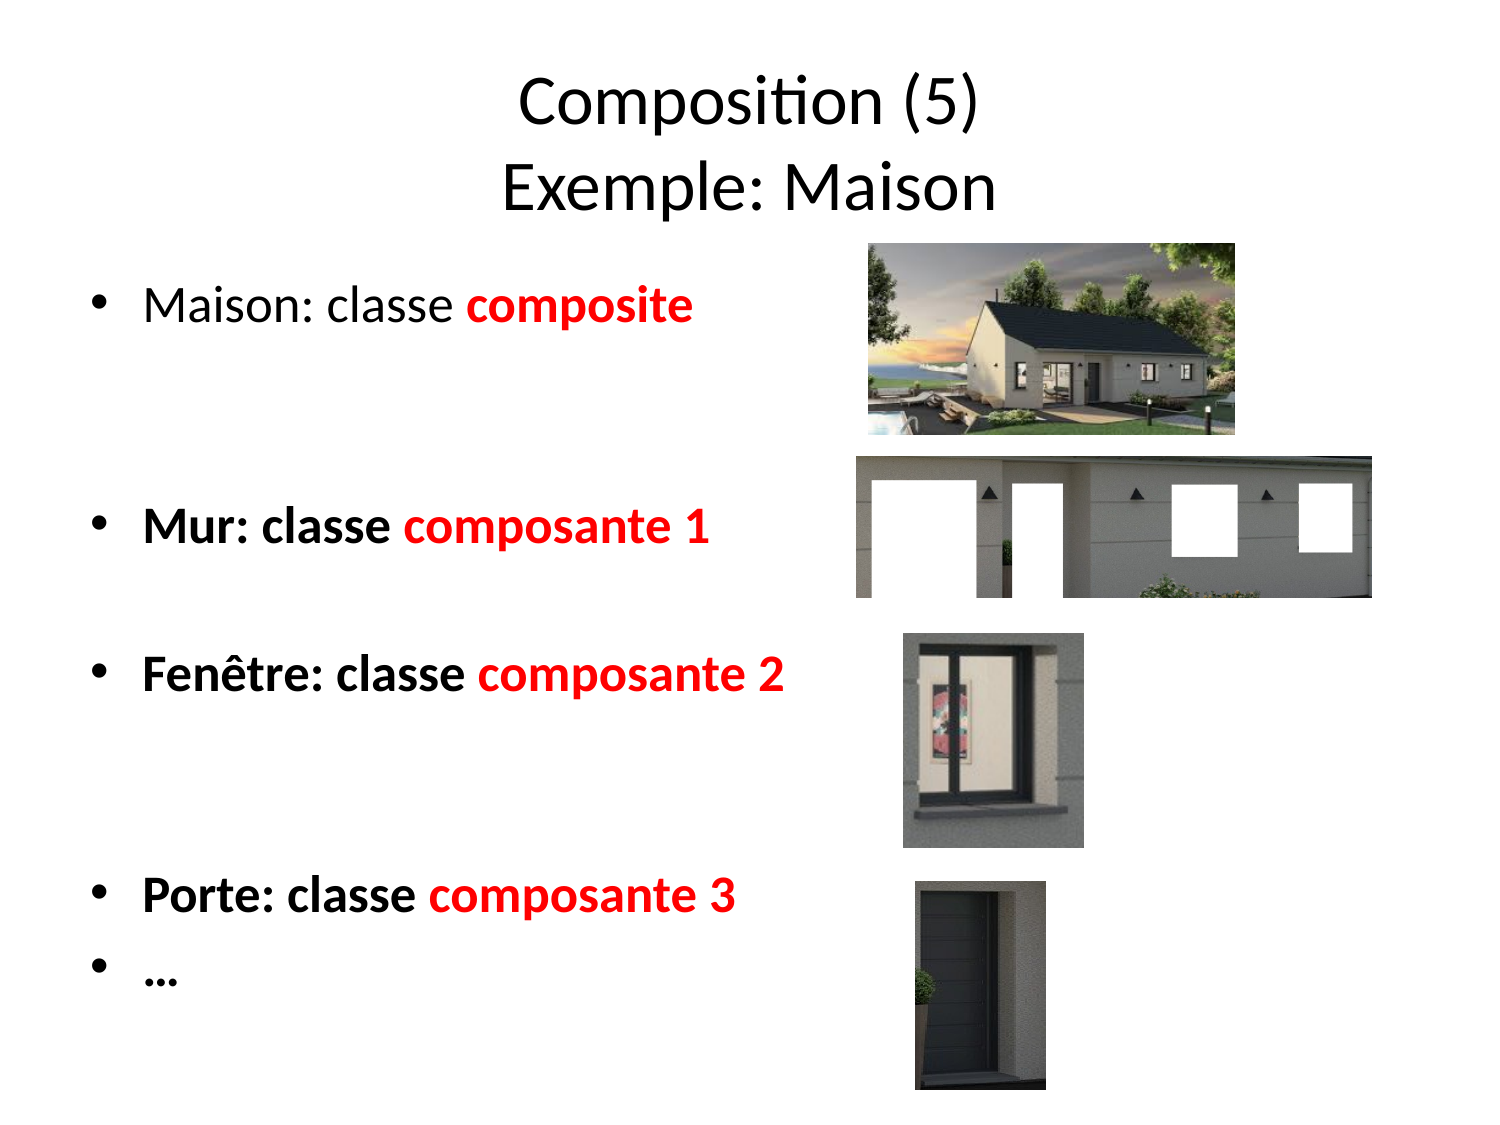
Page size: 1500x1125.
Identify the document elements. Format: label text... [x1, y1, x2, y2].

picture [903, 633, 1084, 848]
list Maison: classe composite Mur: classe composante 1 Fenêtre: classe composante 2 Porte: classe composante 3 … [75, 262, 1425, 1005]
picture [867, 243, 1235, 436]
picture [855, 455, 1372, 598]
picture [915, 881, 1046, 1090]
title Composition (5) Exemple: Maison [75, 45, 1425, 233]
